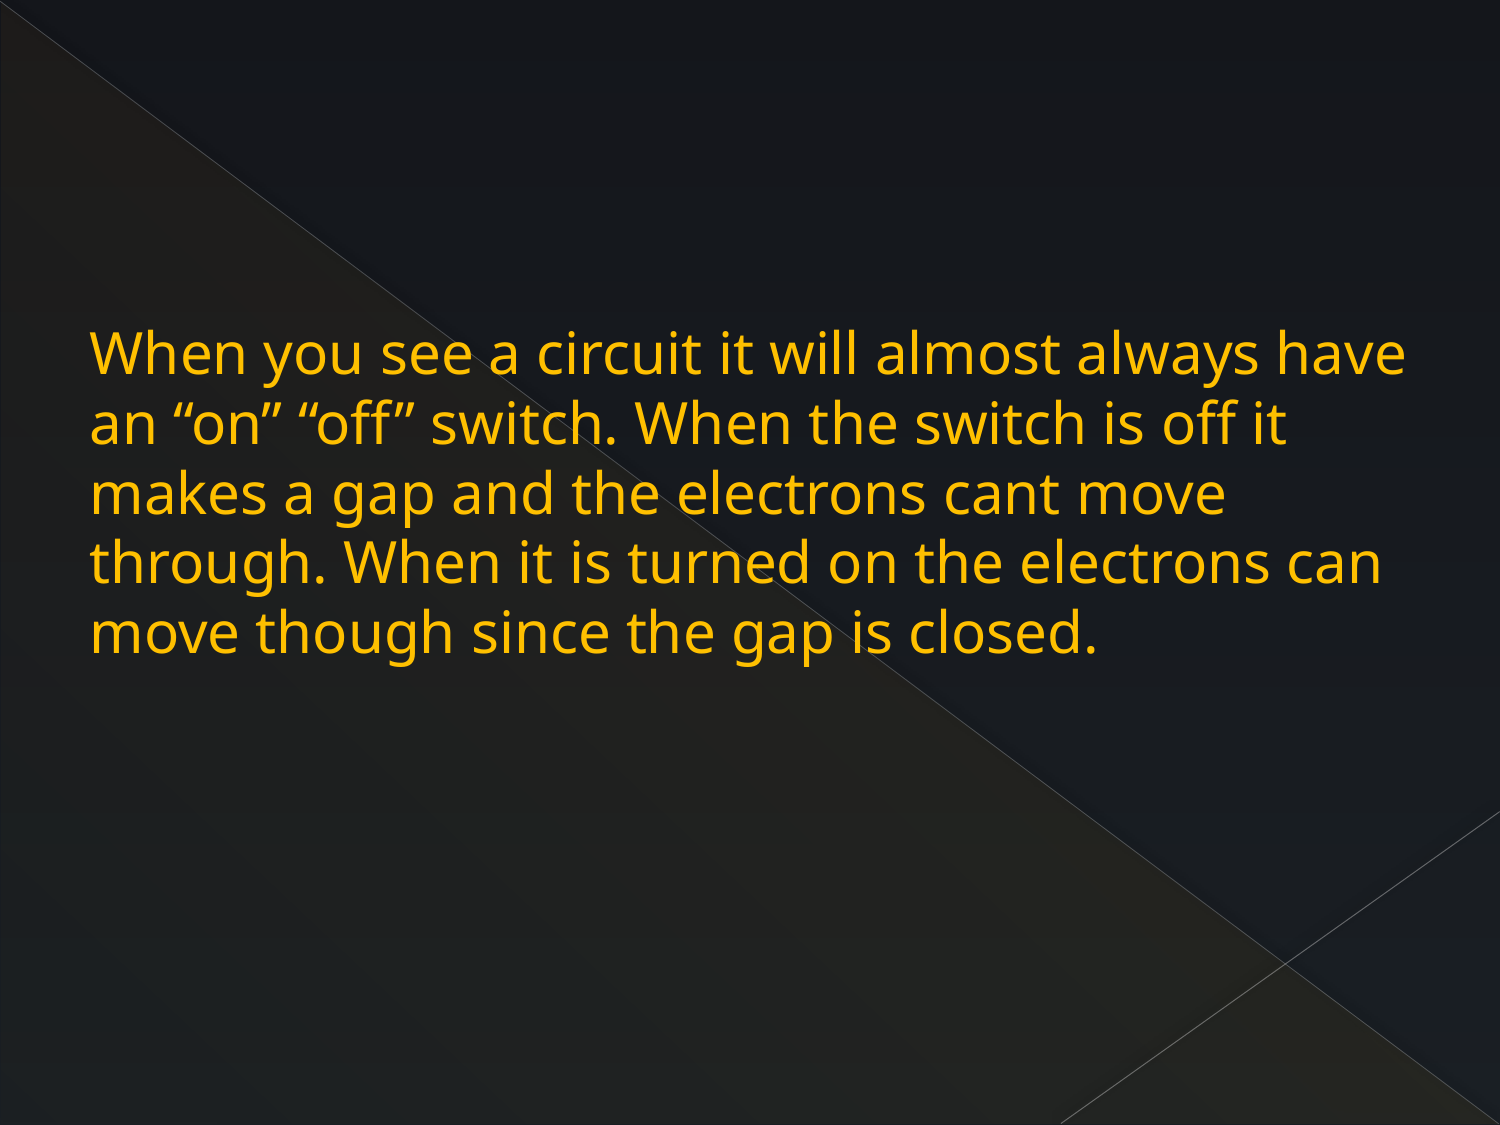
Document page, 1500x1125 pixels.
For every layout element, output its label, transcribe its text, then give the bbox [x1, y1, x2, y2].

list When you see a circuit it will almost always have an “on” “off” switch. When the switch is off it makes a gap and the electrons cant move through. When it is turned on the electrons can move though since the gap is closed. [75, 308, 1425, 1059]
